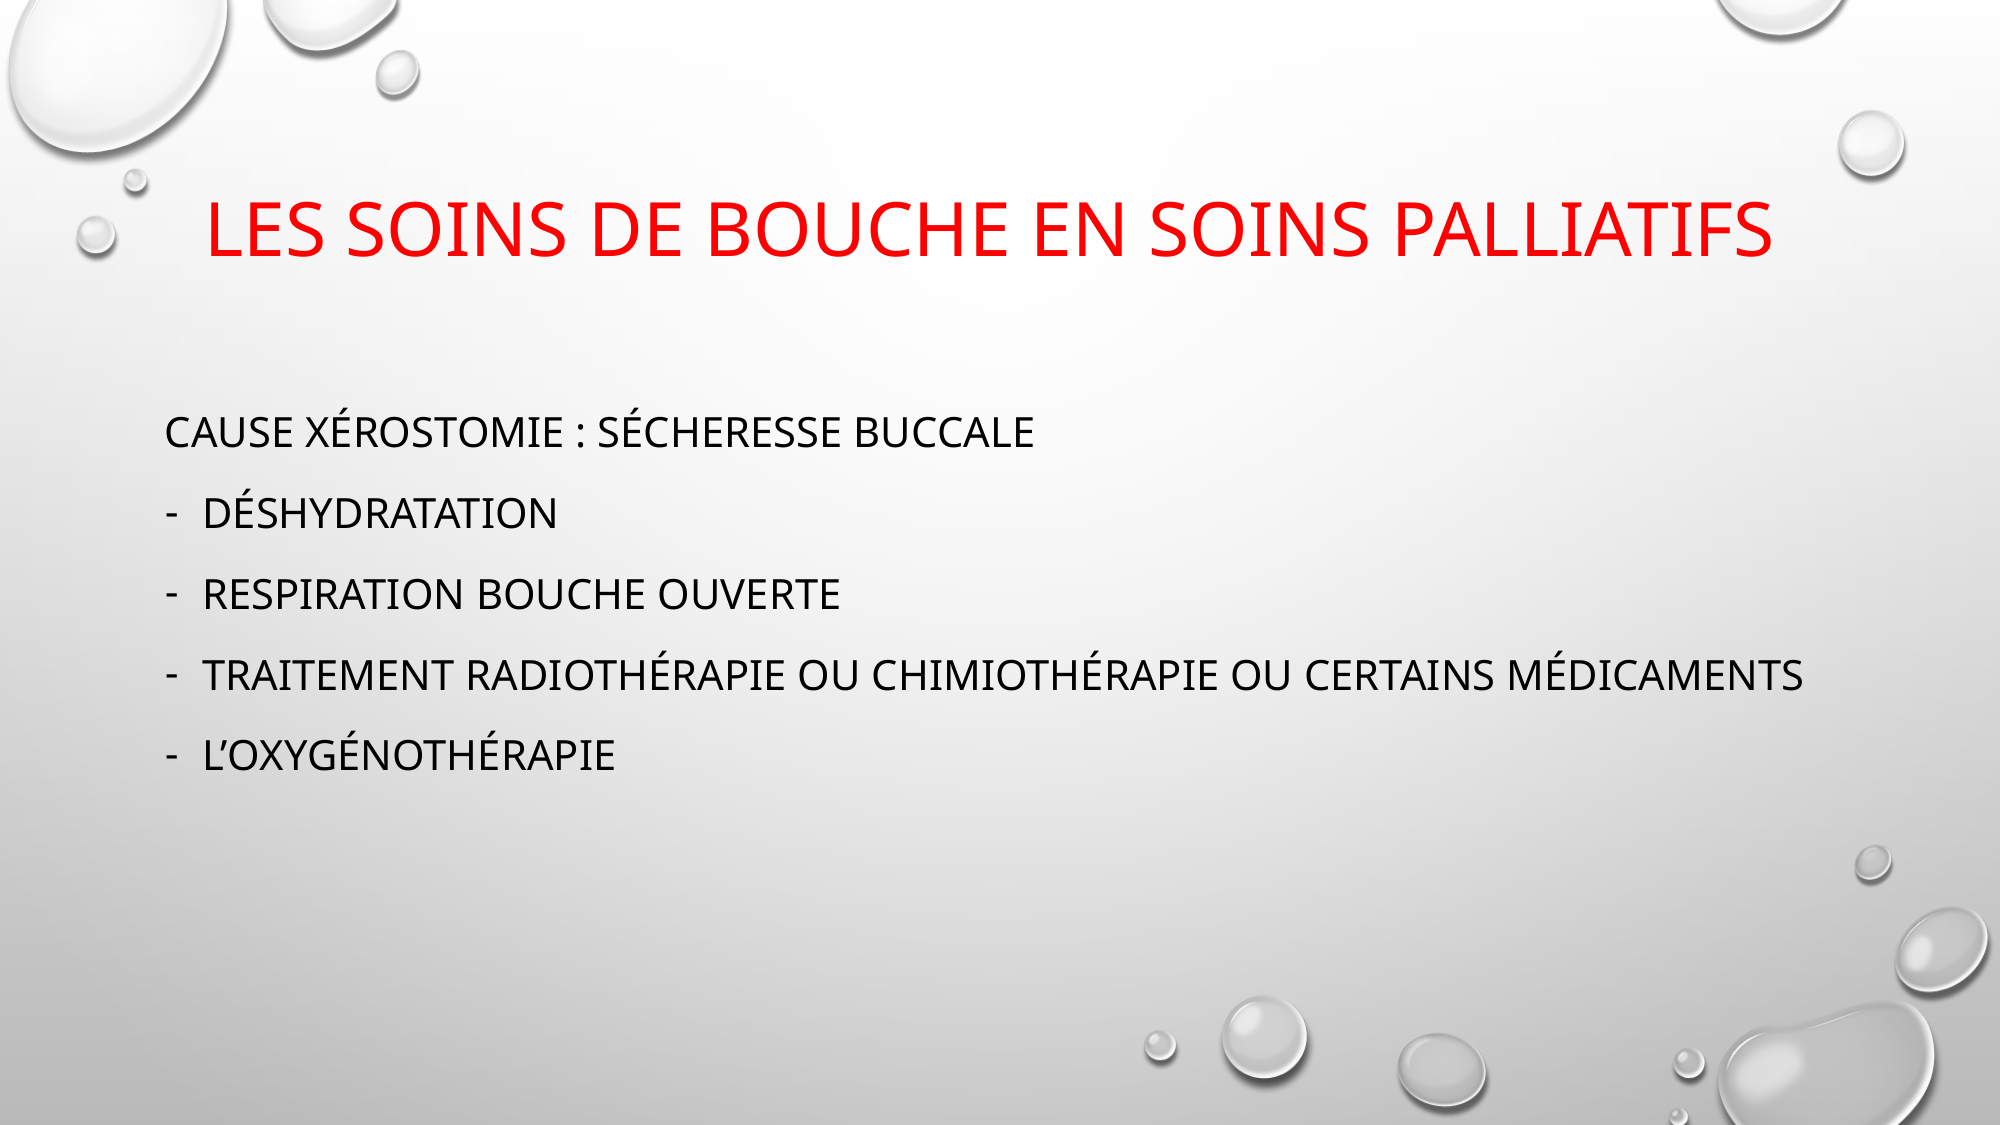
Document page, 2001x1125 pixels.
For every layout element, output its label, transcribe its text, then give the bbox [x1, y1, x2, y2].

picture [0, 0, 2000, 1125]
title Les soins de bouche en soins palliatifs [149, 101, 1851, 364]
list Cause Xérostomie : sécheresse buccale Déshydratation Respiration bouche ouverte Traitement radiothérapie ou chimiothérapie ou certains médicaments L’oxygénothérapie [149, 388, 1850, 950]
